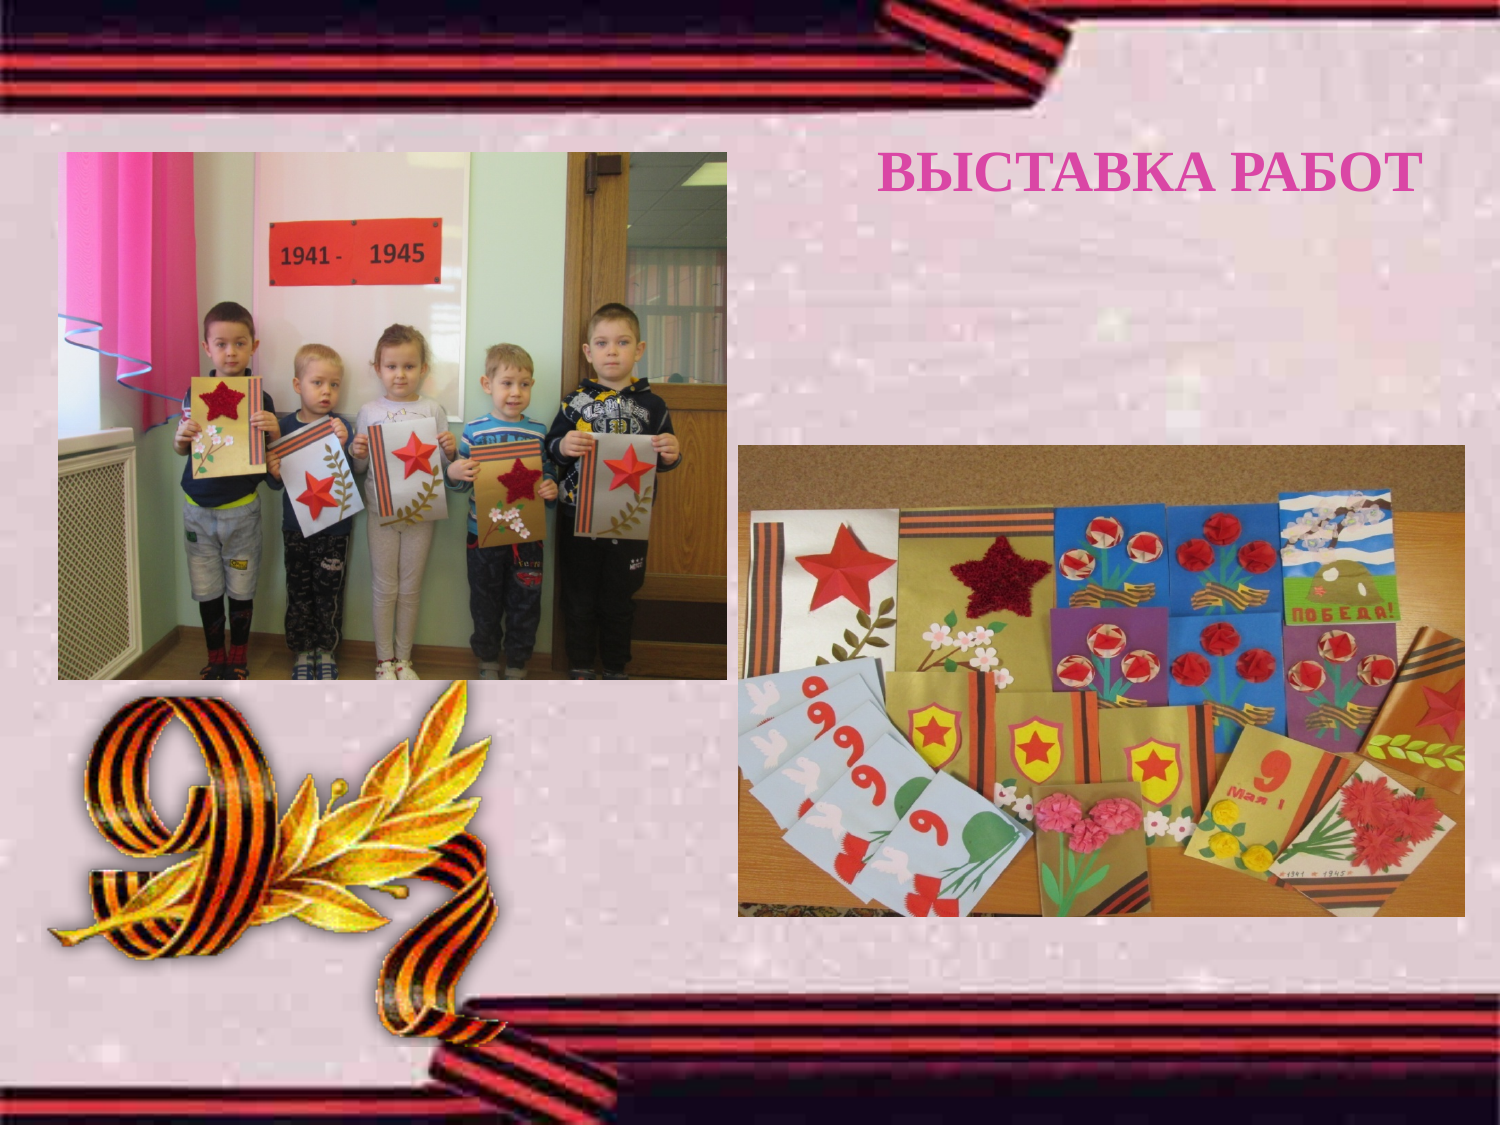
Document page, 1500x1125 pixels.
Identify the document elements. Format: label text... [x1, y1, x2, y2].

text_box ВЫСТАВКА РАБОТ [814, 125, 1500, 361]
picture [0, 0, 1500, 1125]
